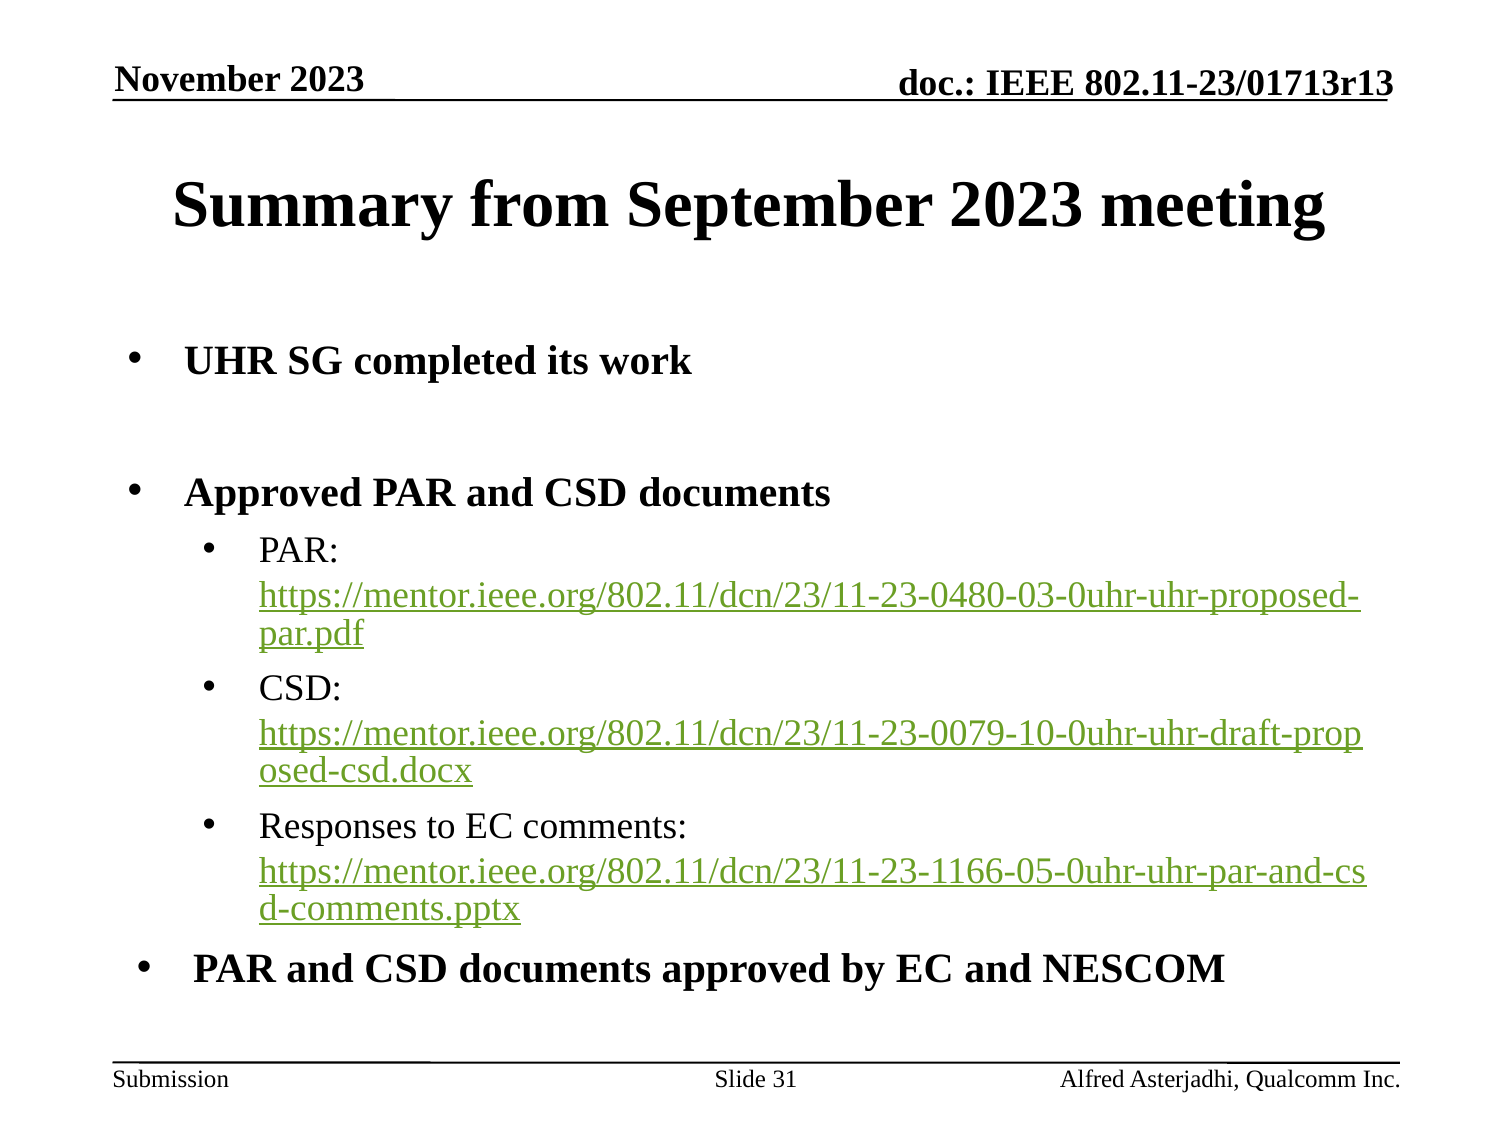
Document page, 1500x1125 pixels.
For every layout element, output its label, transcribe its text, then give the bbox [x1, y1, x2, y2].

list UHR SG completed its work Approved PAR and CSD documents PAR: https://mentor.ieee.org/802.11/dcn/23/11-23-0480-03-0uhr-uhr-proposed-par.pdf CSD: https://mentor.ieee.org/802.11/dcn/23/11-23-0079-10-0uhr-uhr-draft-proposed-csd.docx Responses to EC comments: https://mentor.ieee.org/802.11/dcn/23/11-23-1166-05-0uhr-uhr-par-and-csd-comments.pptx PAR and CSD documents approved by EC and NESCOM [112, 324, 1388, 1000]
slide_number Slide 31 [712, 1061, 800, 1123]
footer Alfred Asterjadhi, Qualcomm Inc. [878, 1061, 1402, 1093]
title Summary from September 2023 meeting [112, 112, 1388, 288]
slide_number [114, 54, 423, 100]
